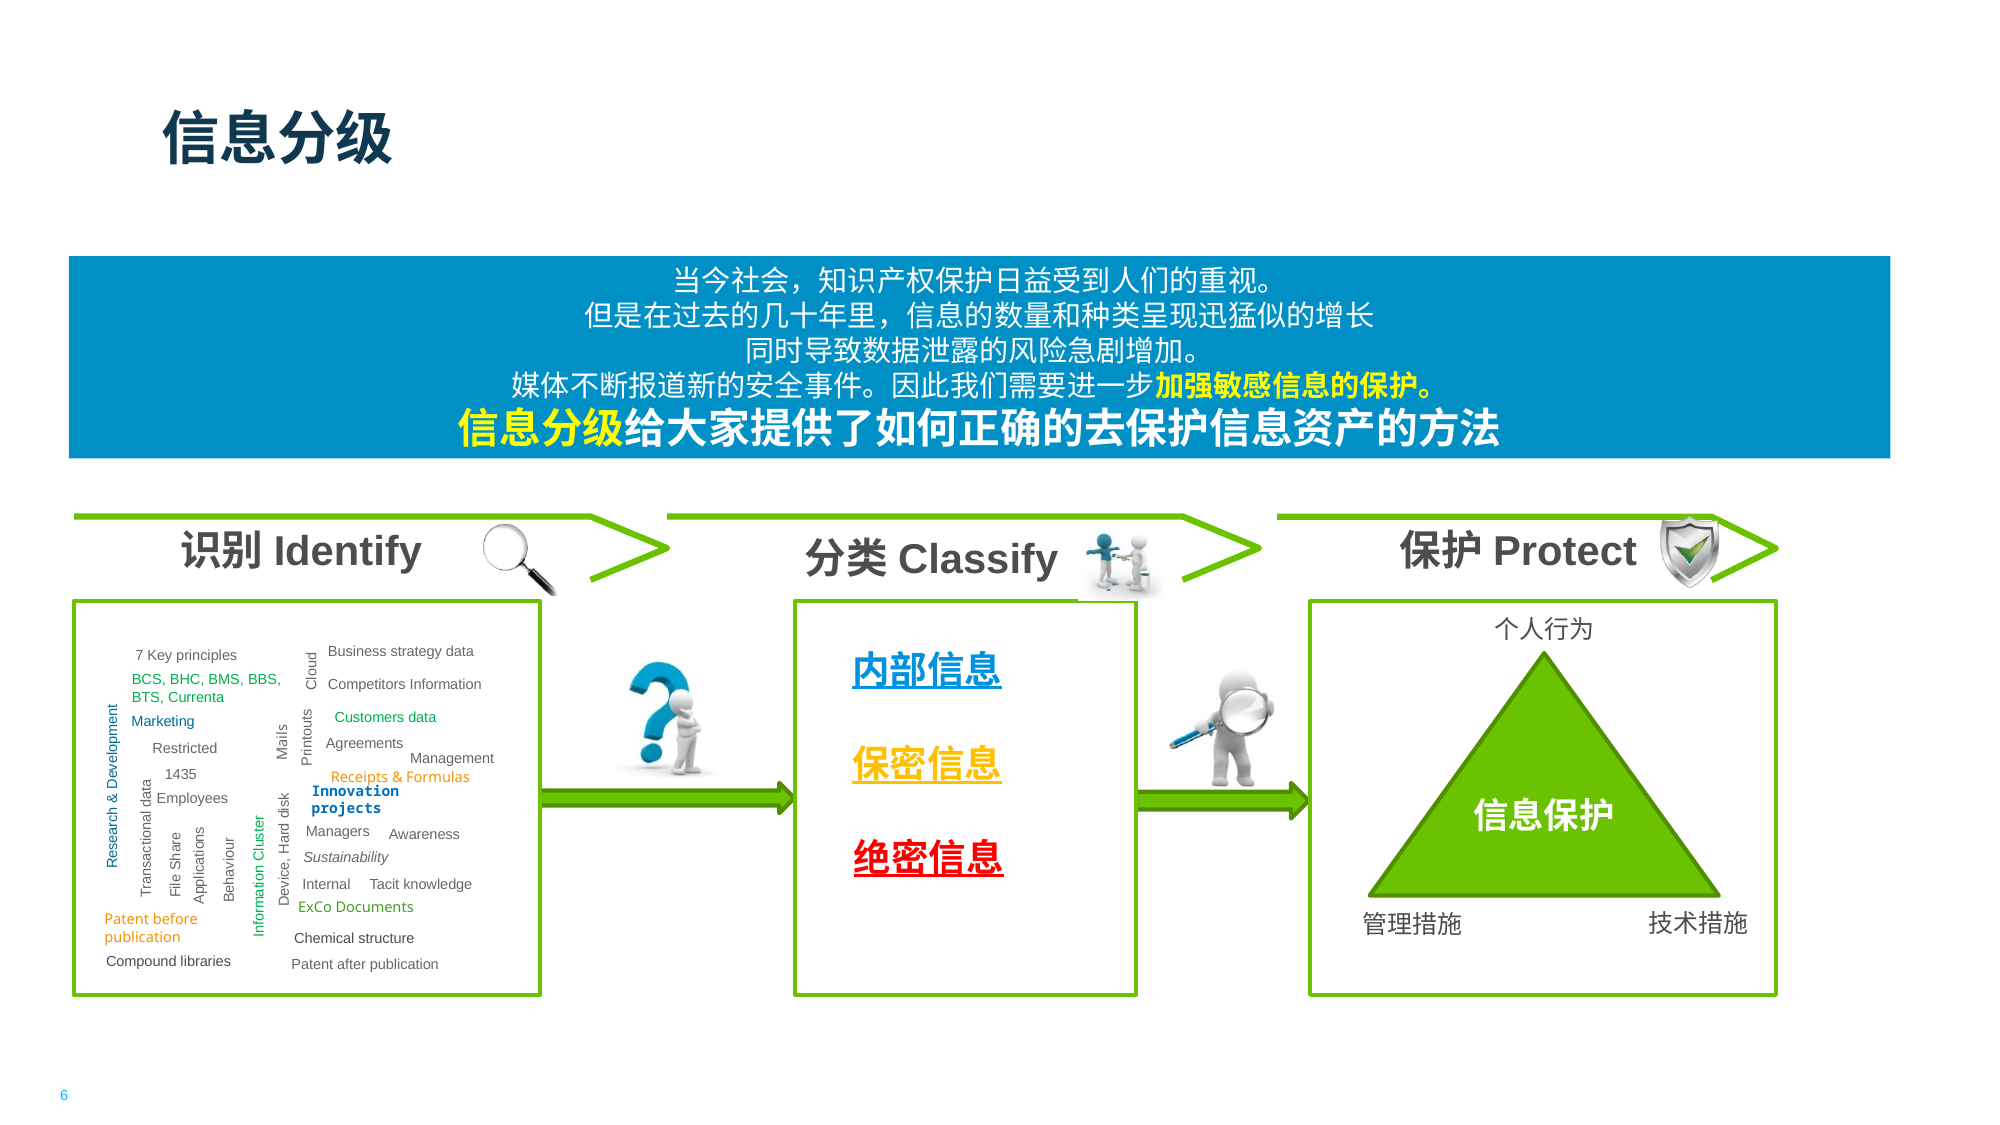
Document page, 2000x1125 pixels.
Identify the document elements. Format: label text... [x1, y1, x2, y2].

title 信息分级 [161, 29, 1933, 172]
text_box 管理措施 [1311, 908, 1514, 973]
text_box [1137, 782, 1309, 819]
slide_number 6 [32, 1085, 97, 1104]
text_box 分类Classify [731, 532, 1074, 580]
text_box 个人行为 [1363, 613, 1726, 646]
text_box 当今社会，知识产权保护日益受到人们的重视。 但是在过去的几十年里，信息的数量和种类呈现迅猛似的增长 同时导致数据泄露的风险急剧增加。 媒体不断报道新的安全事件。因此我们需要进一步加强敏感信息的保护。 信息分级给大家提供了如何正确的去保护信息资产的方法 [68, 256, 1891, 459]
text_box [795, 600, 1137, 995]
picture [1167, 667, 1278, 790]
text_box [540, 782, 795, 814]
picture [602, 654, 732, 789]
text_box 技术措施 [1597, 907, 1800, 971]
text_box [73, 516, 668, 580]
picture [1654, 514, 1725, 588]
text_box 信息保护 [1369, 653, 1719, 896]
text_box [1277, 516, 1650, 523]
picture [479, 522, 561, 596]
text_box 识别Identify [104, 523, 477, 572]
picture [1078, 527, 1169, 601]
text_box 保密信息 [852, 740, 1061, 807]
text_box 内部信息 [852, 645, 1061, 712]
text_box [91, 611, 528, 978]
text_box 保护Protect [1319, 523, 1648, 572]
text_box 绝密信息 [853, 833, 1063, 900]
text_box [1729, 525, 1776, 572]
text_box [667, 516, 1259, 580]
text_box [1310, 600, 1776, 995]
text_box [73, 600, 540, 995]
